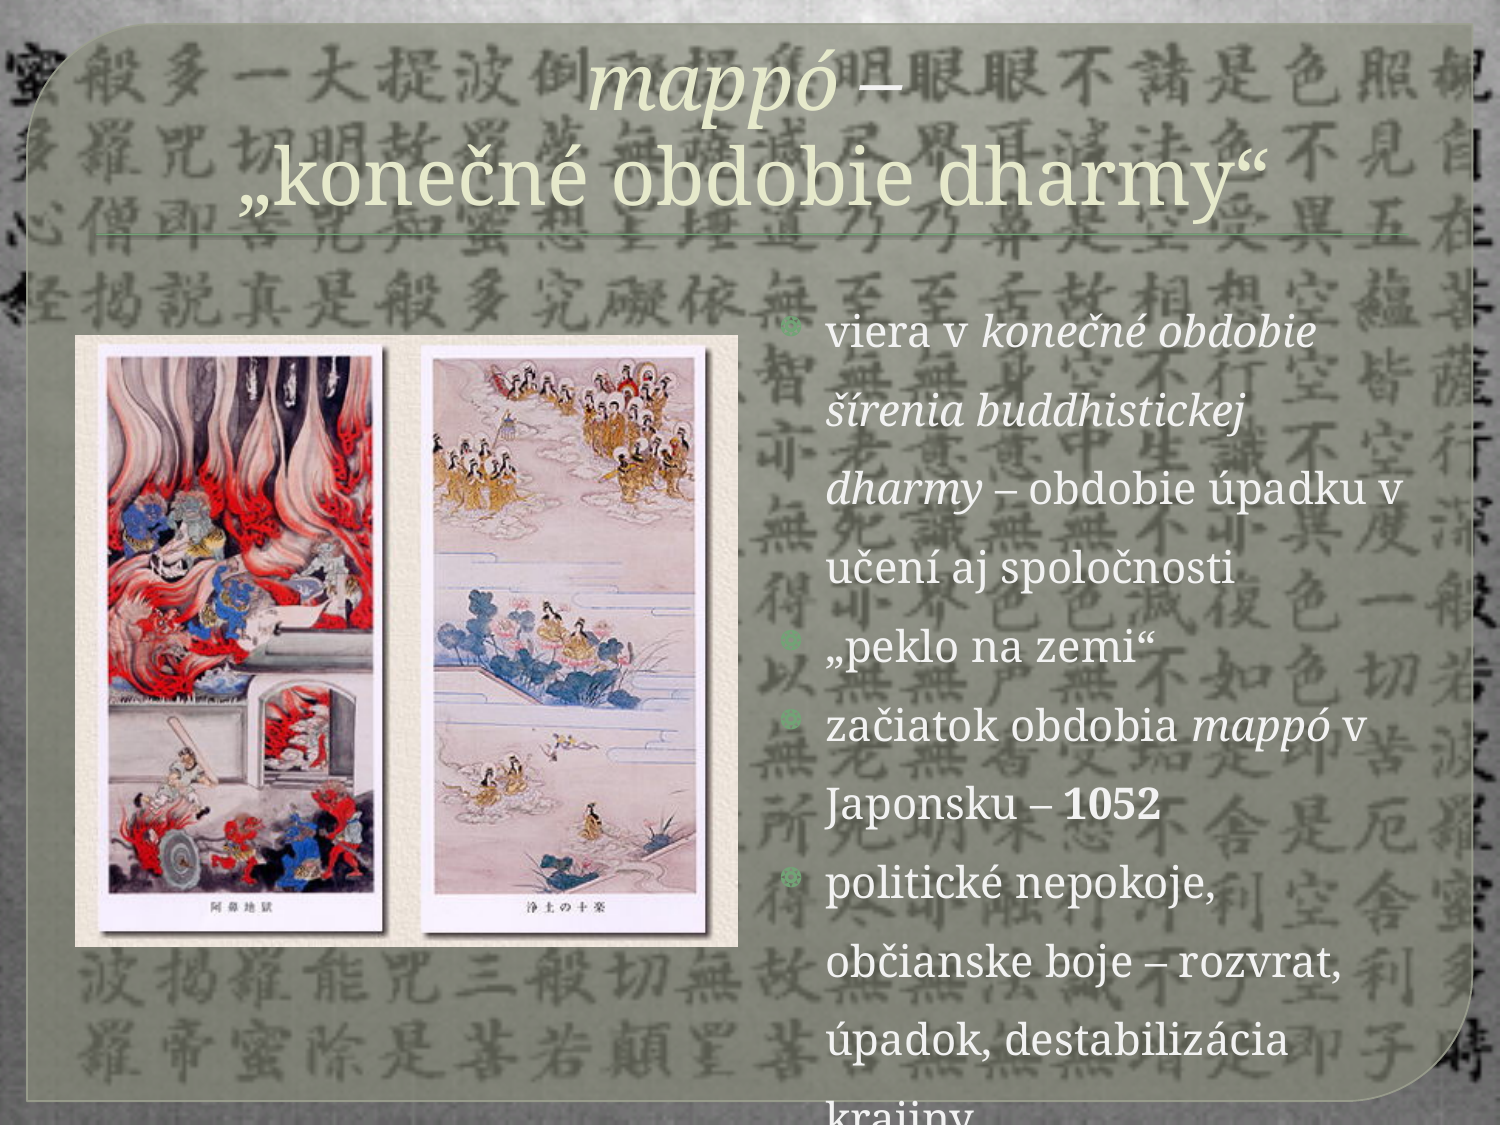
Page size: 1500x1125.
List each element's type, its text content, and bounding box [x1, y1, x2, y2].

picture [0, 0, 1500, 1125]
list viera v konečné obdobie šírenia buddhistickej dharmy – obdobie úpadku v učení aj spoločnosti „peklo na zemi“ začiatok obdobia mappó v Japonsku – 1052 politické nepokoje, občianske boje – rozvrat, úpadok, destabilizácia krajiny [762, 270, 1425, 1013]
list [74, 335, 738, 948]
title mappó – „konečné obdobie dharmy“ [75, 41, 1425, 230]
